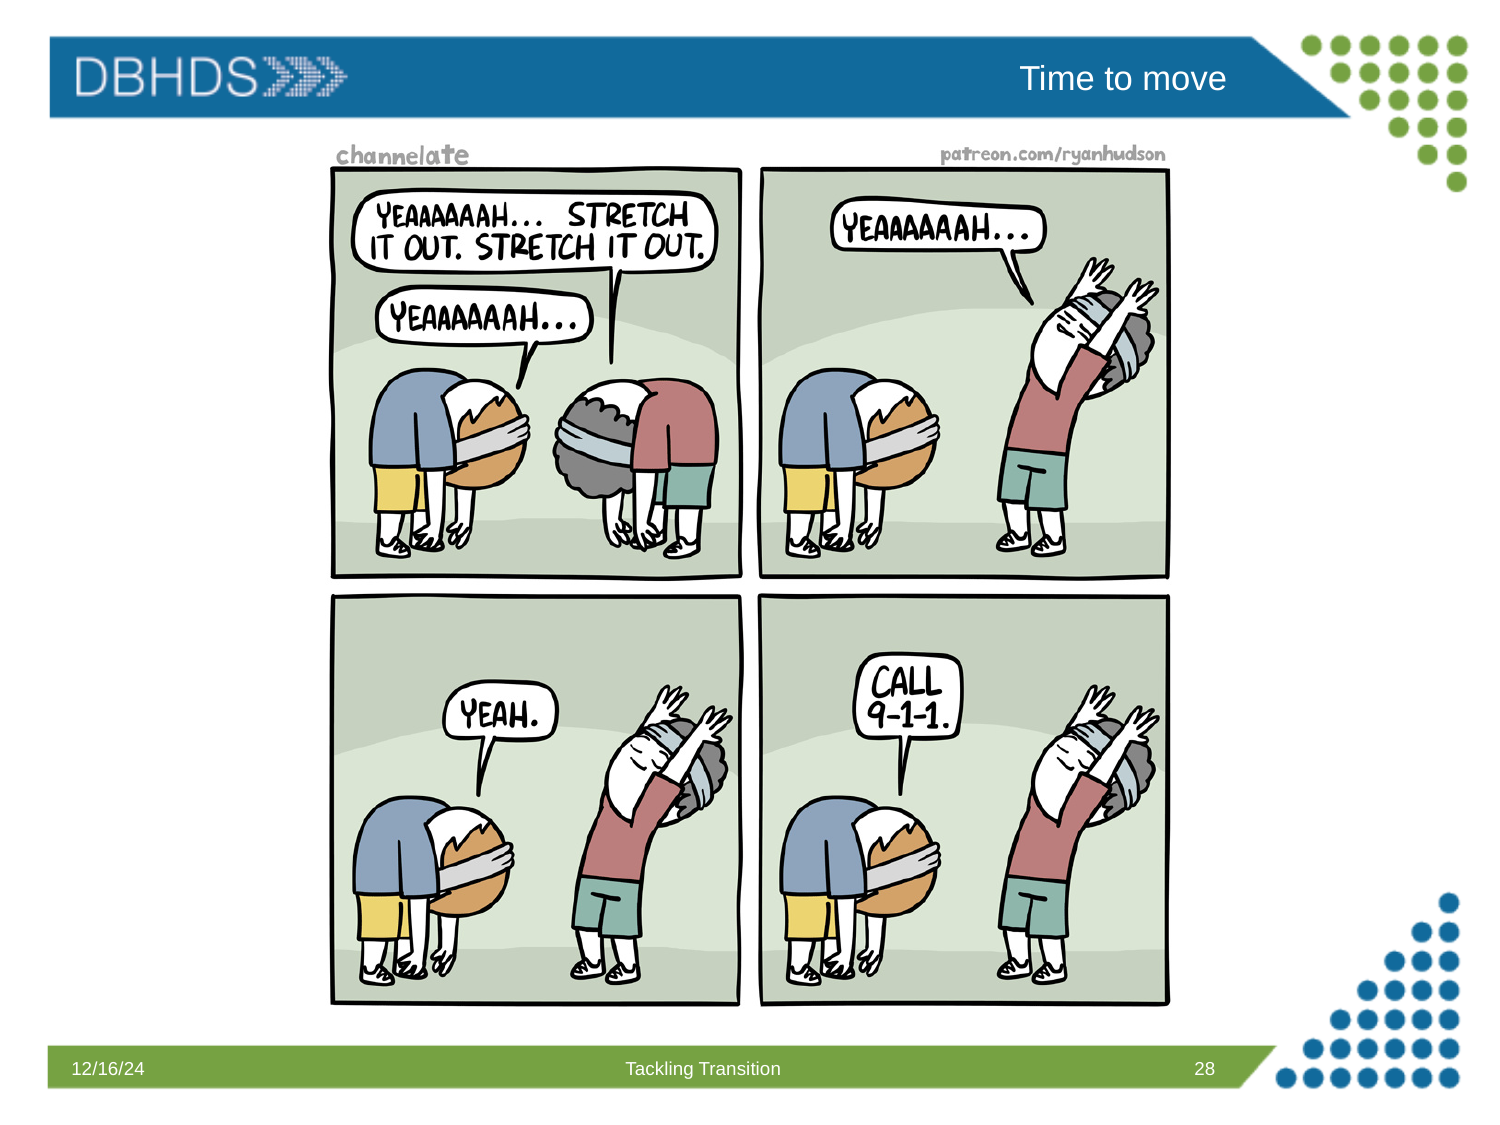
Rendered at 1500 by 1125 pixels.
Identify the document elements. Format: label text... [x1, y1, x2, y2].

slide_number 28 [1061, 1046, 1231, 1089]
footer Tackling Transition [450, 1046, 957, 1089]
picture [0, 0, 1500, 1125]
list Time to move [655, 52, 1243, 105]
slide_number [56, 1046, 284, 1089]
